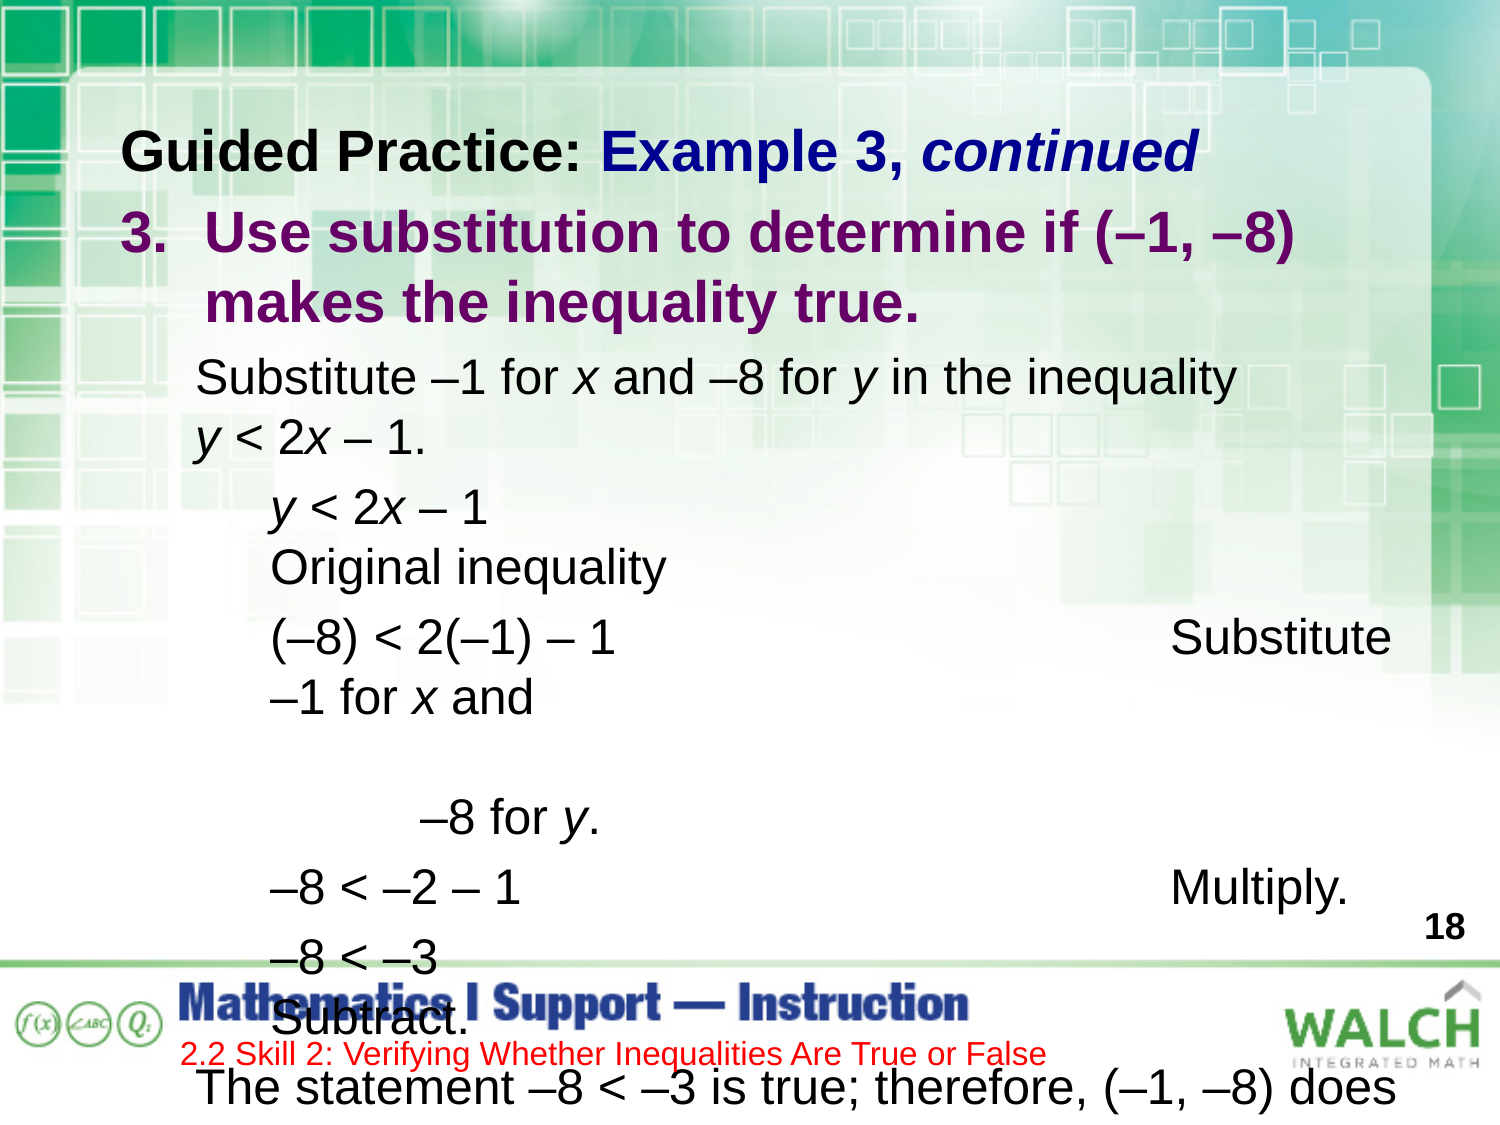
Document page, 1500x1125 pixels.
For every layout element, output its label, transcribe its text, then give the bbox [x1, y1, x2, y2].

picture [0, 0, 1500, 1091]
list 2.2 Skill 2: Verifying Whether Inequalities Are True or False [164, 1024, 1271, 1084]
slide_number 18 [1432, 901, 1481, 949]
subtitle Guided Practice: Example 3, continued Use substitution to determine if (–1, –8) makes the inequality true. Substitute –1 for x and –8 for y in the inequality y < 2x – 1. y < 2x – 1 Original inequality (–8) < 2(–1) – 1 Substitute –1 for x and –8 for y. –8 < –2 – 1 Multiply. –8 < –3 Subtract. The statement –8 < –3 is true; therefore, (–1, –8) does make the inequality true. [105, 105, 1432, 966]
